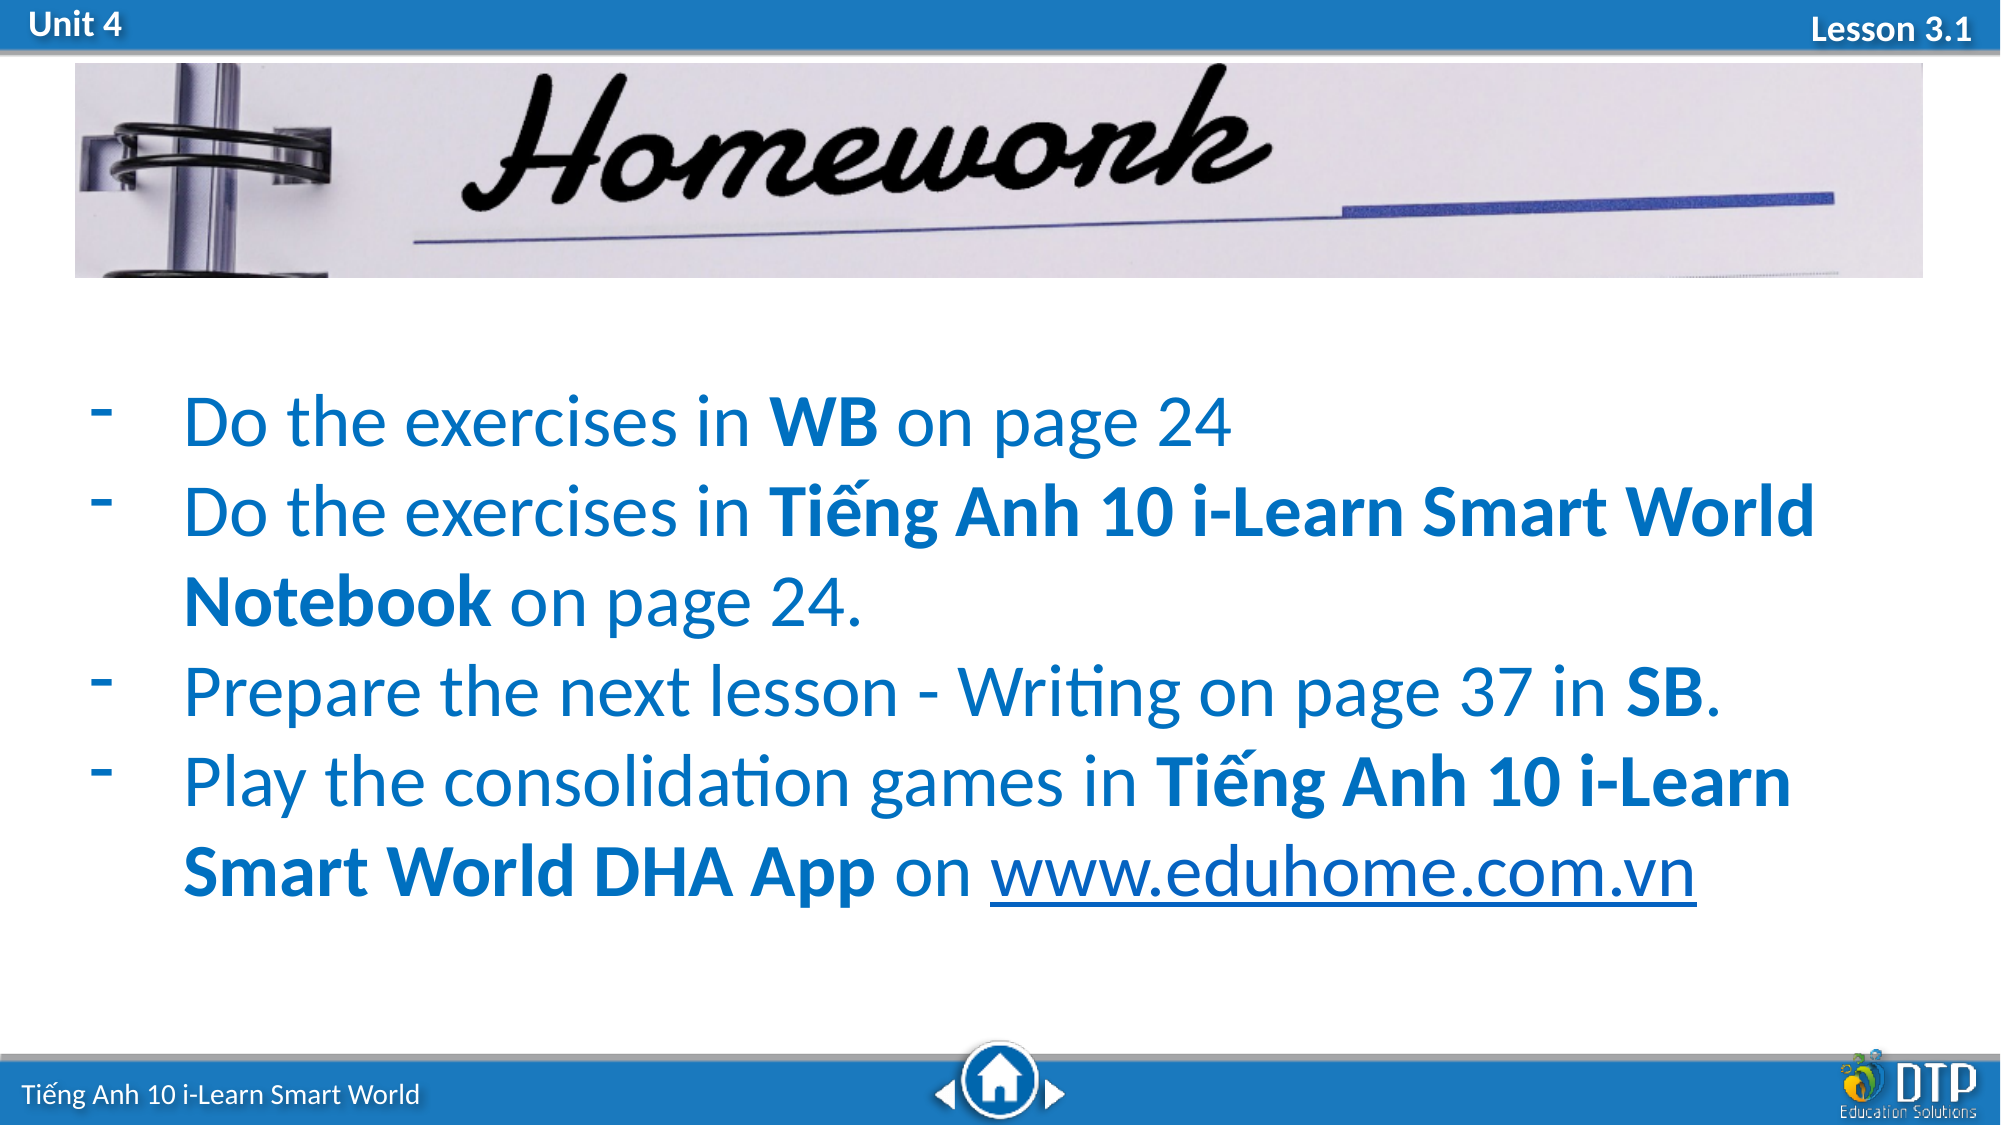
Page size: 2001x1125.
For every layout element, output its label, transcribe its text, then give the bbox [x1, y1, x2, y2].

picture [0, 0, 2001, 1125]
text_box Do the exercises in WB on page 24 Do the exercises in Tiếng Anh 10 i-Learn Smart World Notebook on page 24. Prepare the next lesson - Writing on page 37 in SB. Play the consolidation games in Tiếng Anh 10 i-Learn Smart World DHA App on www.eduhome.com.vn [0, 364, 1923, 920]
